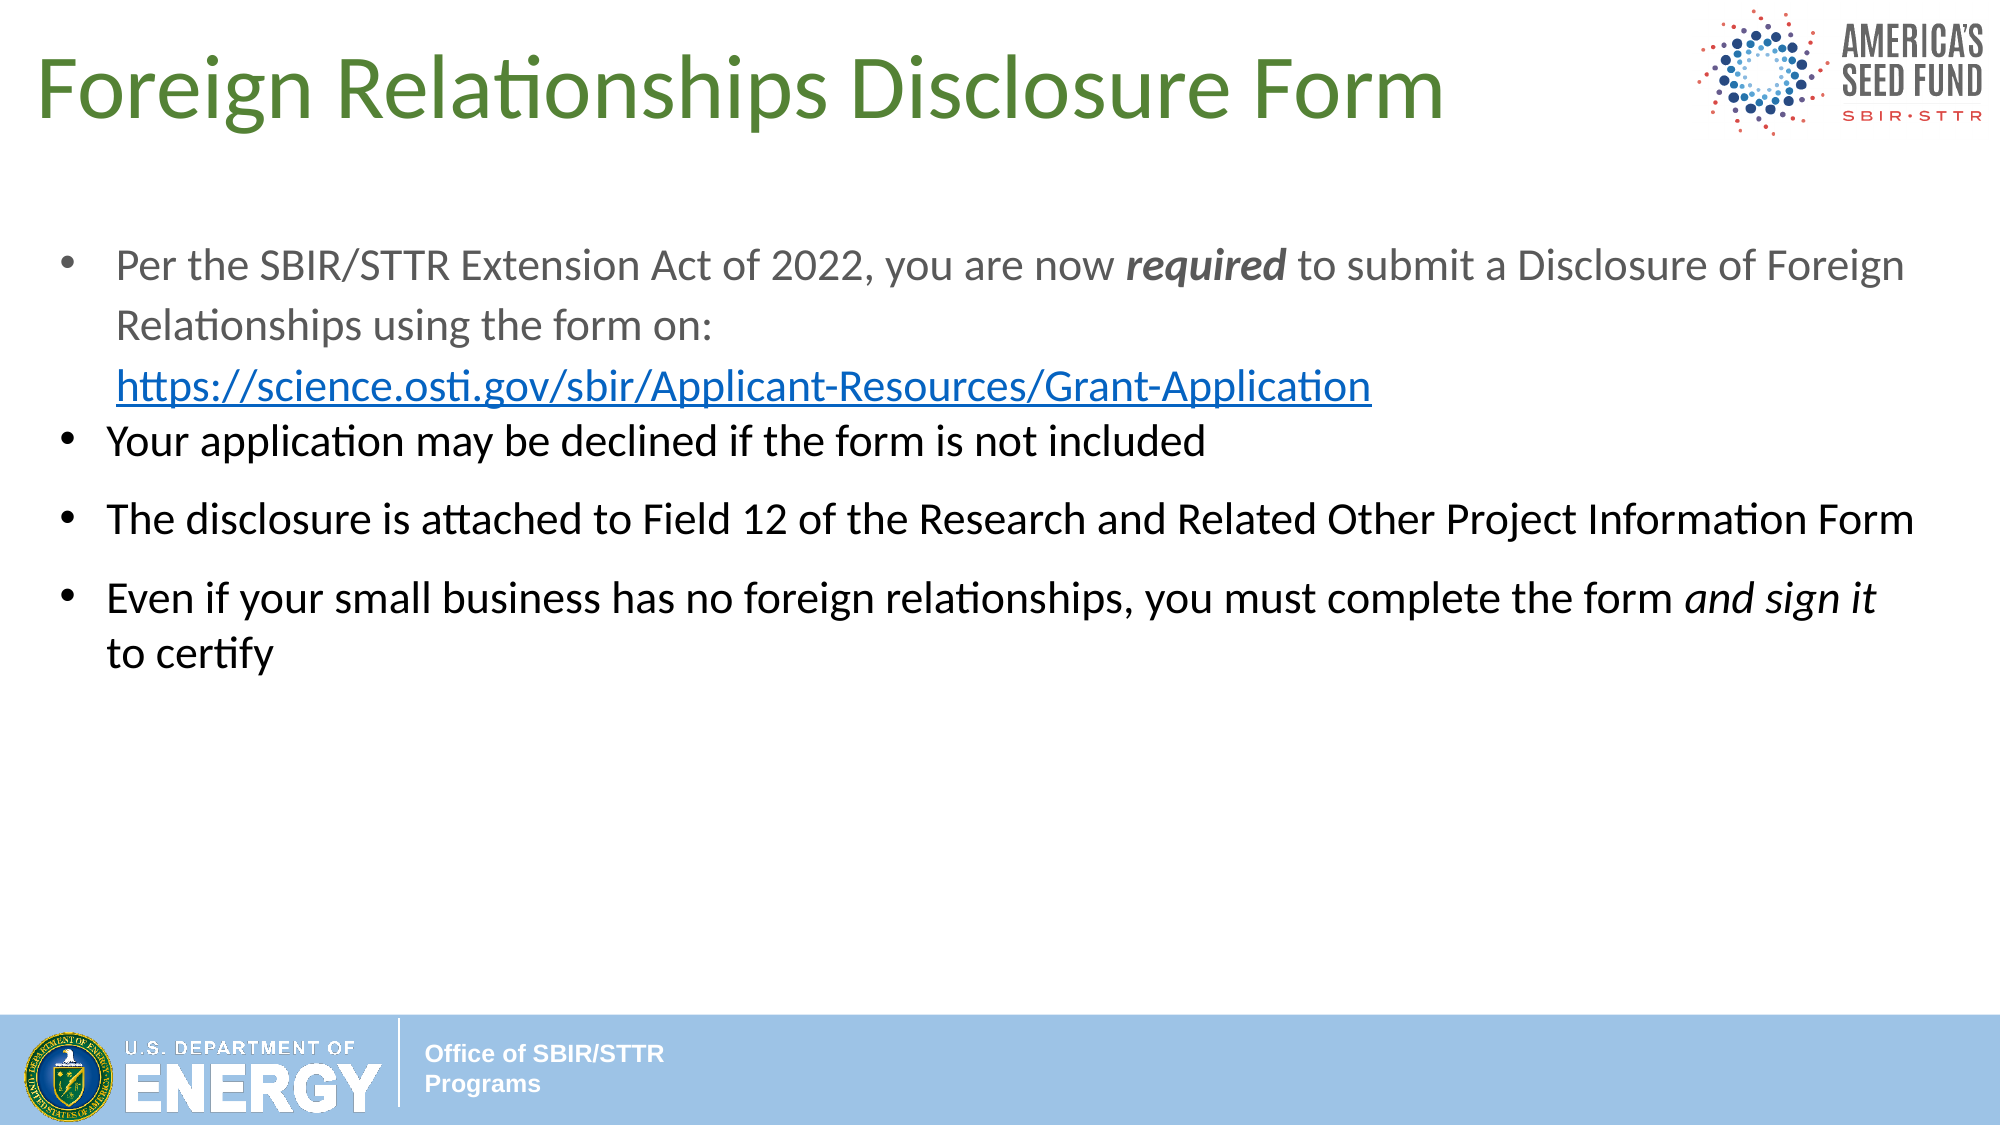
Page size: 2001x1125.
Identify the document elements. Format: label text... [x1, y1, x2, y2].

picture [1692, 2, 1989, 140]
text_box Foreign Relationships Disclosure Form [21, 19, 1465, 215]
text_box Per the SBIR/STTR Extension Act of 2022, you are now required to submit a Disclosure of Foreign Relationships using the form on: https://science.osti.gov/sbir/Applicant-Resources/Grant-Application Your application may be declined if the form is not included The disclosure is attached to Field 12 of the Research and Related Other Project Information Form Even if your small business has no foreign relationships, you must complete the form and sign it to certify [44, 221, 1935, 785]
picture [24, 1032, 382, 1122]
